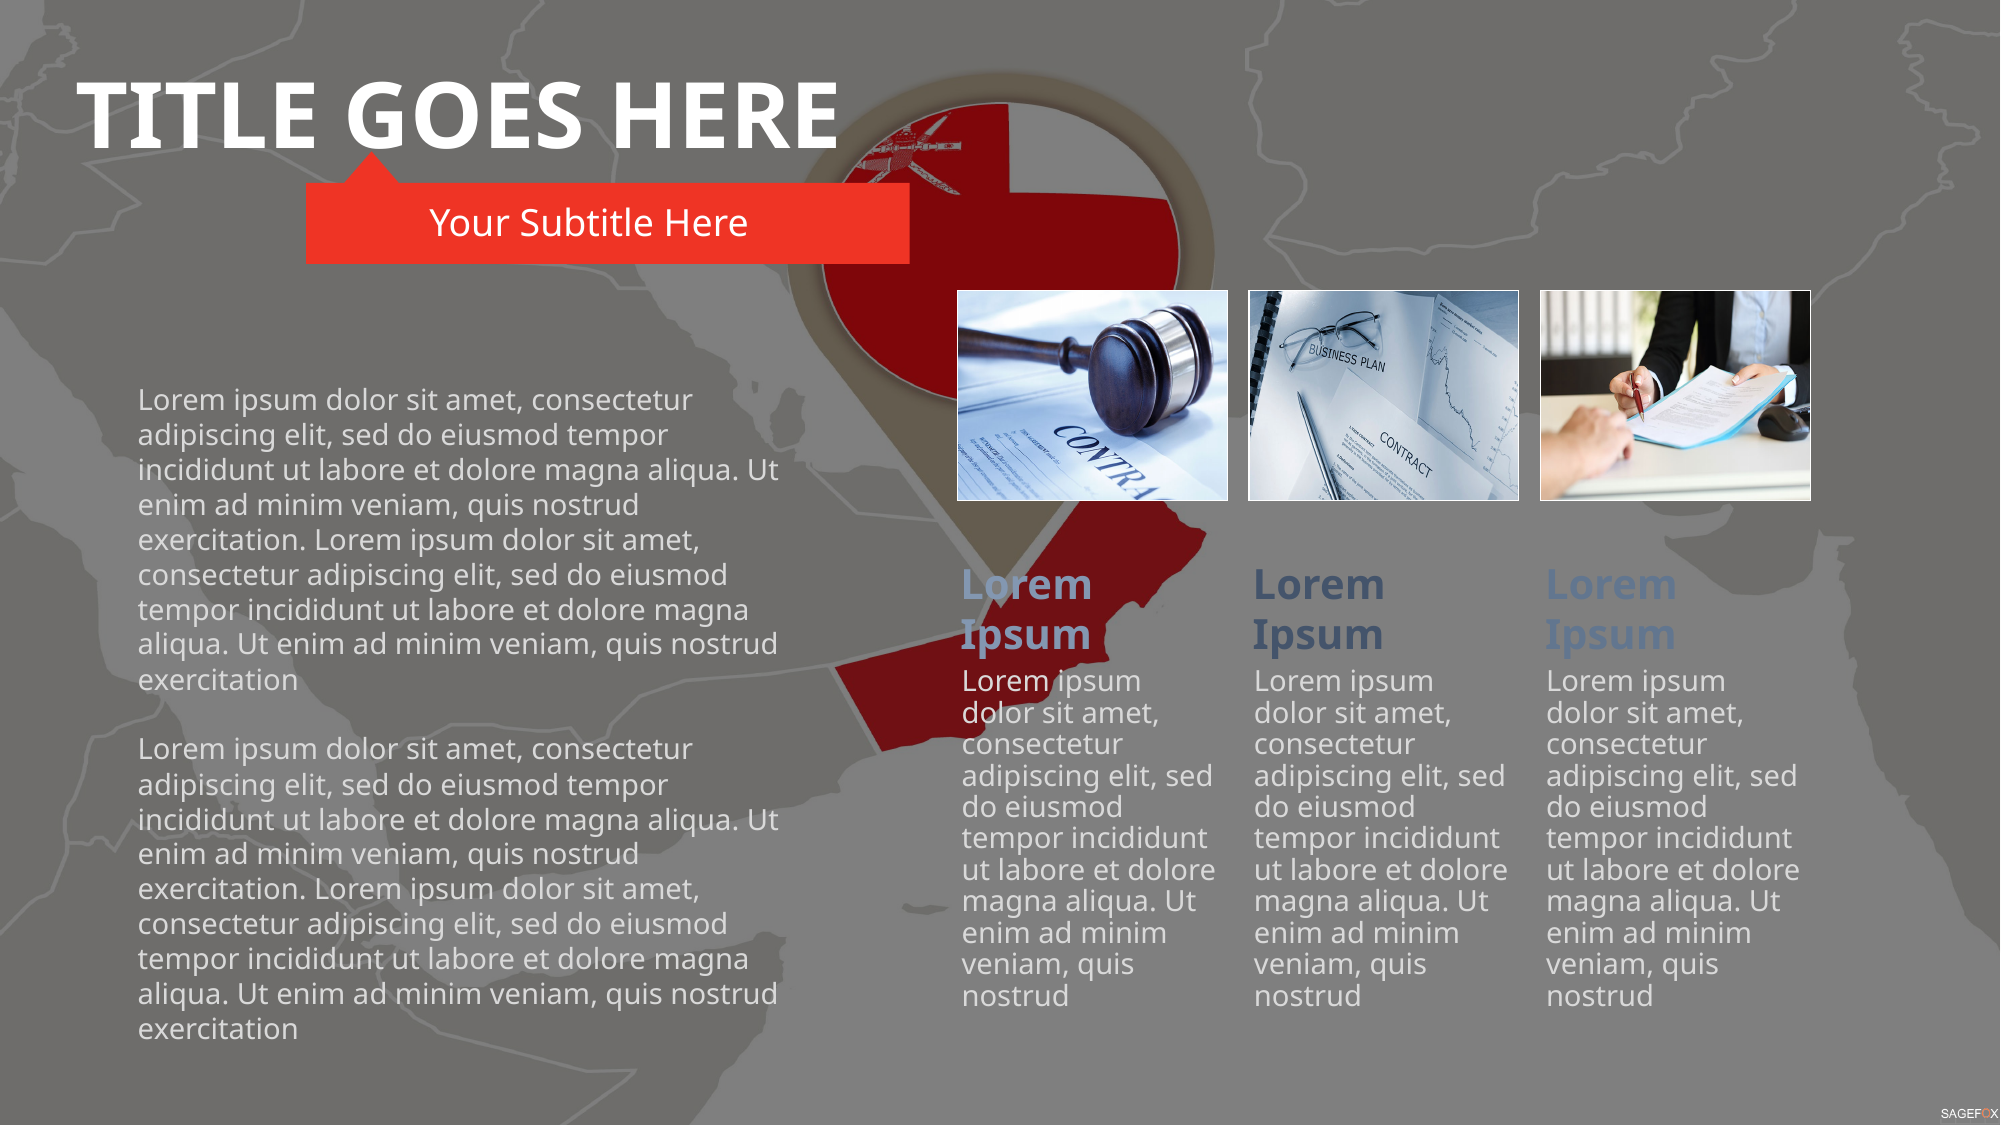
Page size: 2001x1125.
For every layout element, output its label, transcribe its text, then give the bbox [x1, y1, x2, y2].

text_box [956, 290, 1228, 502]
text_box [1540, 290, 1812, 502]
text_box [1530, 550, 1807, 1000]
picture [0, 0, 2001, 1125]
text_box [1248, 290, 1520, 502]
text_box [306, 151, 910, 264]
text_box Lorem ipsum dolor sit amet, consectetur adipiscing elit, sed do eiusmod tempor incididunt ut labore et dolore magna aliqua. Ut enim ad minim veniam, quis nostrud exercitation. Lorem ipsum dolor sit amet, consectetur adipiscing elit, sed do eiusmod tempor incididunt ut labore et dolore magna aliqua. Ut enim ad minim veniam, quis nostrud exercitation Lorem ipsum dolor sit amet, consectetur adipiscing elit, sed do eiusmod tempor incididunt ut labore et dolore magna aliqua. Ut enim ad minim veniam, quis nostrud exercitation. Lorem ipsum dolor sit amet, consectetur adipiscing elit, sed do eiusmod tempor incididunt ut labore et dolore magna aliqua. Ut enim ad minim veniam, quis nostrud exercitation [122, 373, 798, 1125]
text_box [945, 550, 1223, 1000]
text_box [1237, 550, 1515, 1000]
text_box TITLE GOES HERE [60, 49, 965, 175]
